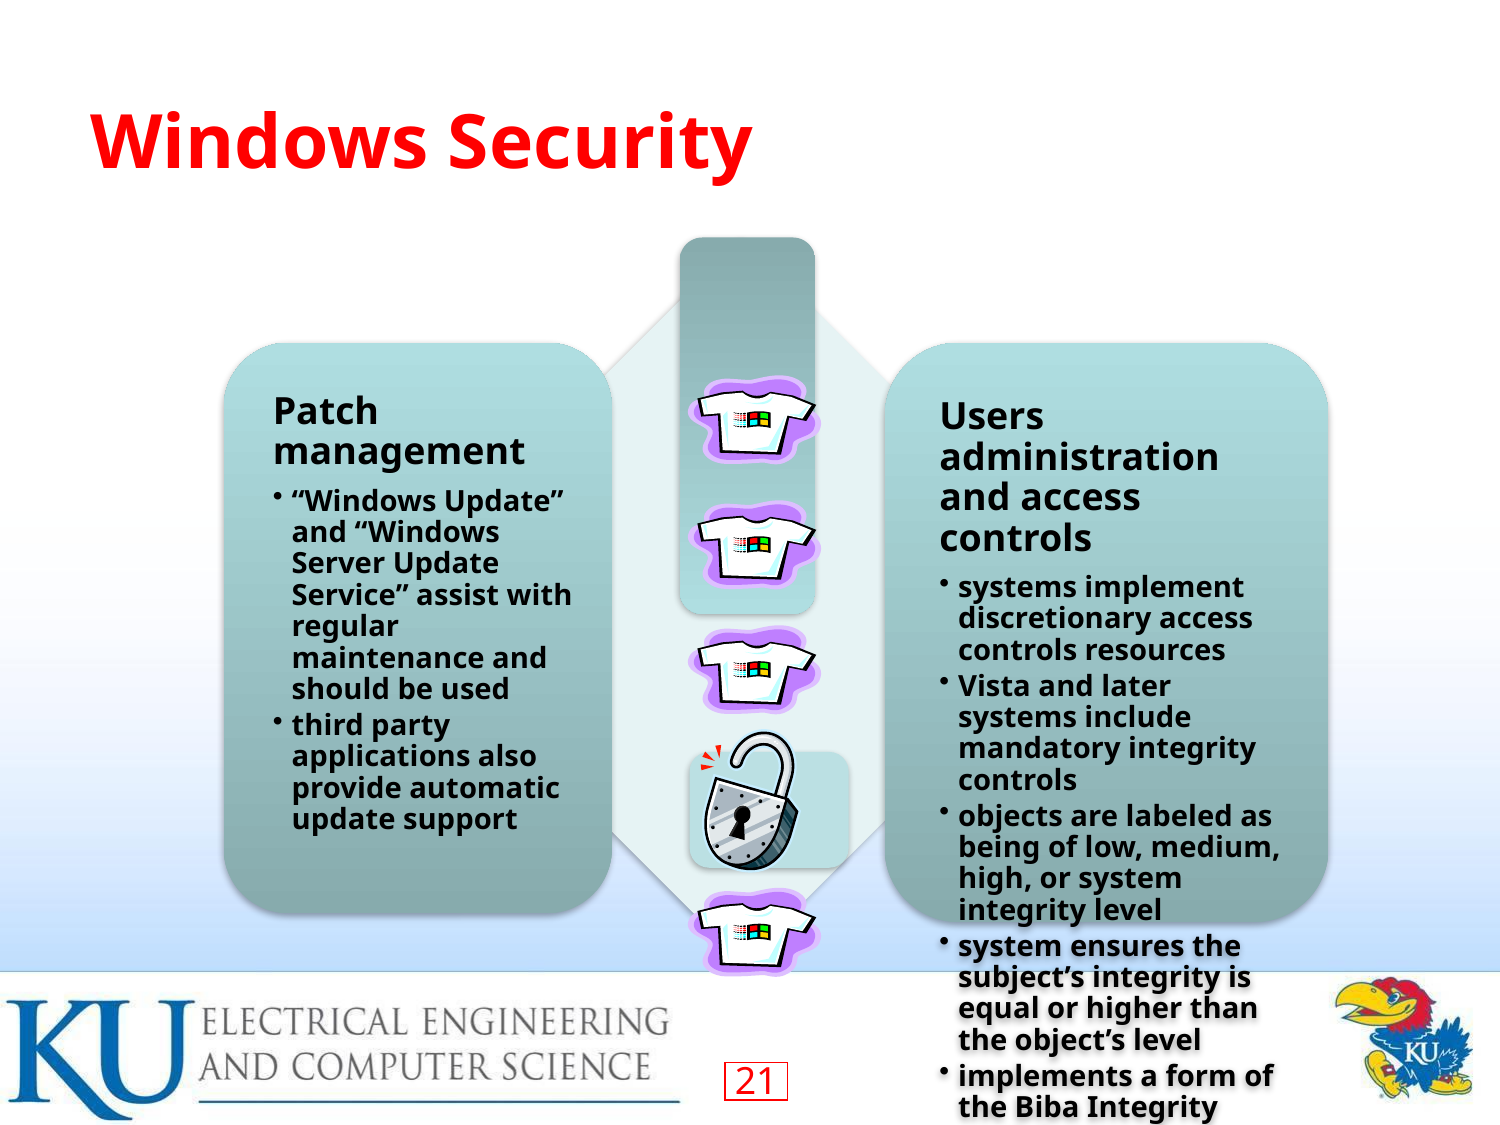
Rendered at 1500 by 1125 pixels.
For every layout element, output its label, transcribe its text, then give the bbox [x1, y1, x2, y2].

title Windows Security [74, 44, 1426, 233]
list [74, 237, 1426, 963]
picture [0, 0, 1500, 1125]
